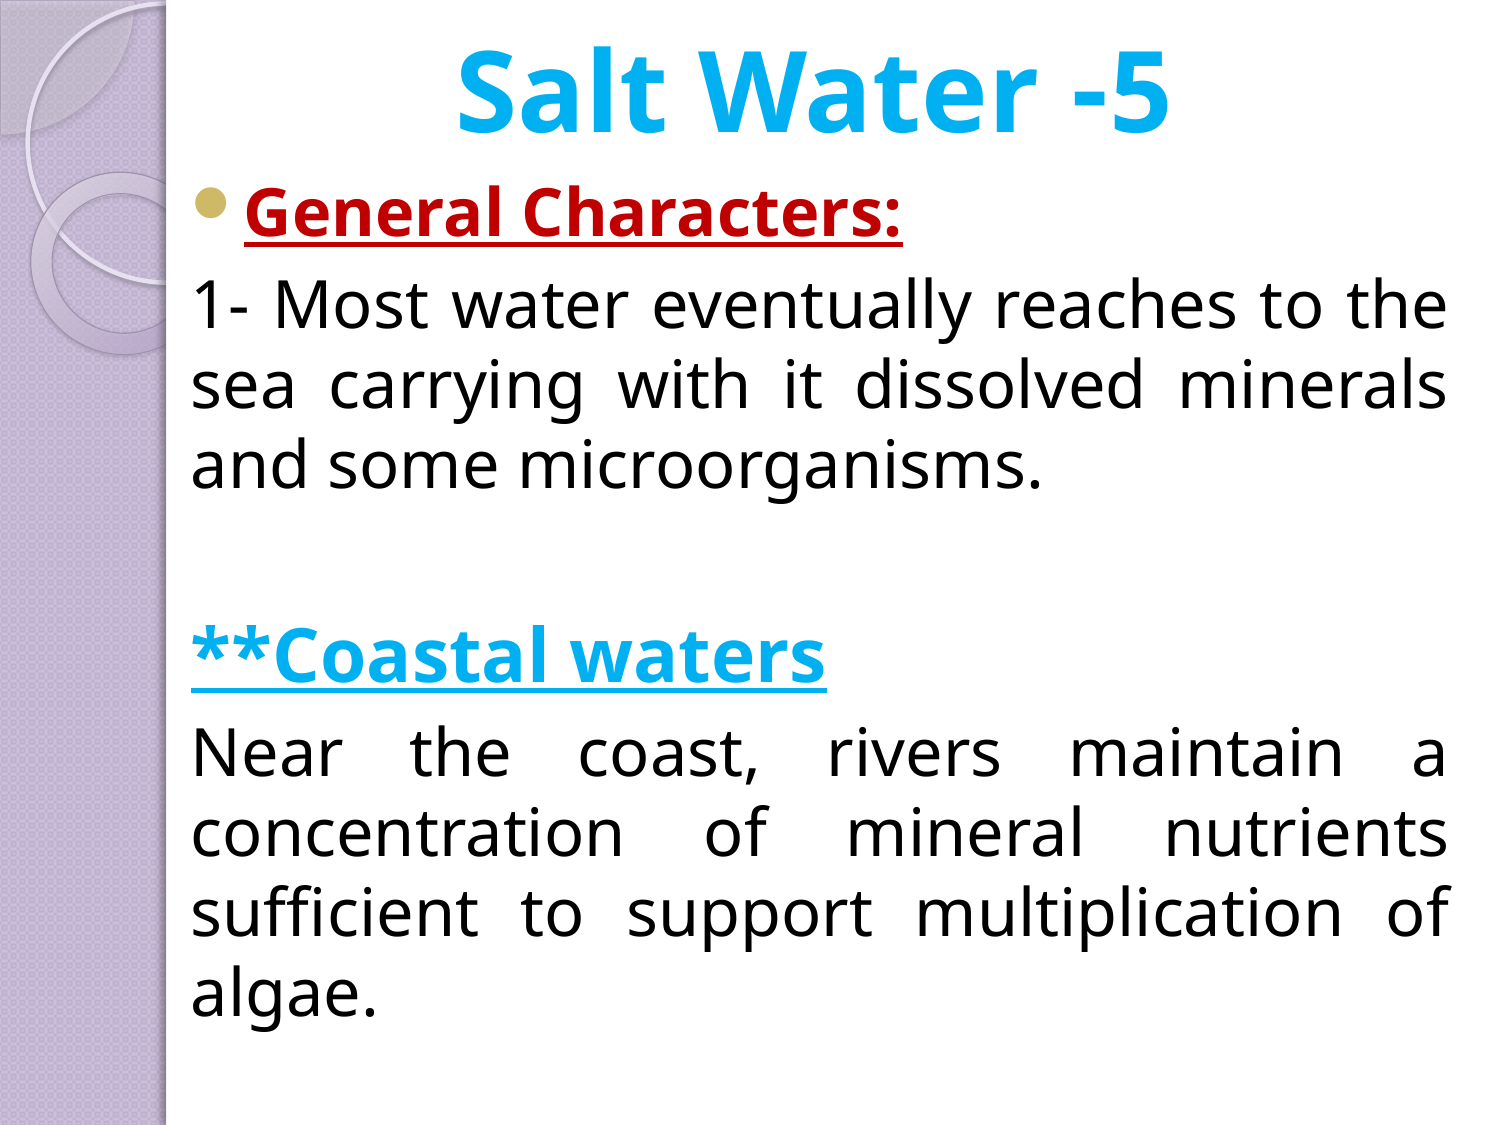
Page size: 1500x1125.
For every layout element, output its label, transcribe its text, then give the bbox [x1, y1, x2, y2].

title 5- Salt Water [162, 12, 1466, 163]
list General Characters: 1- Most water eventually reaches to the sea carrying with it dissolved minerals and some microorganisms. **Coastal waters Near the coast, rivers maintain a concentration of mineral nutrients sufficient to support multiplication of algae. [162, 163, 1466, 1100]
